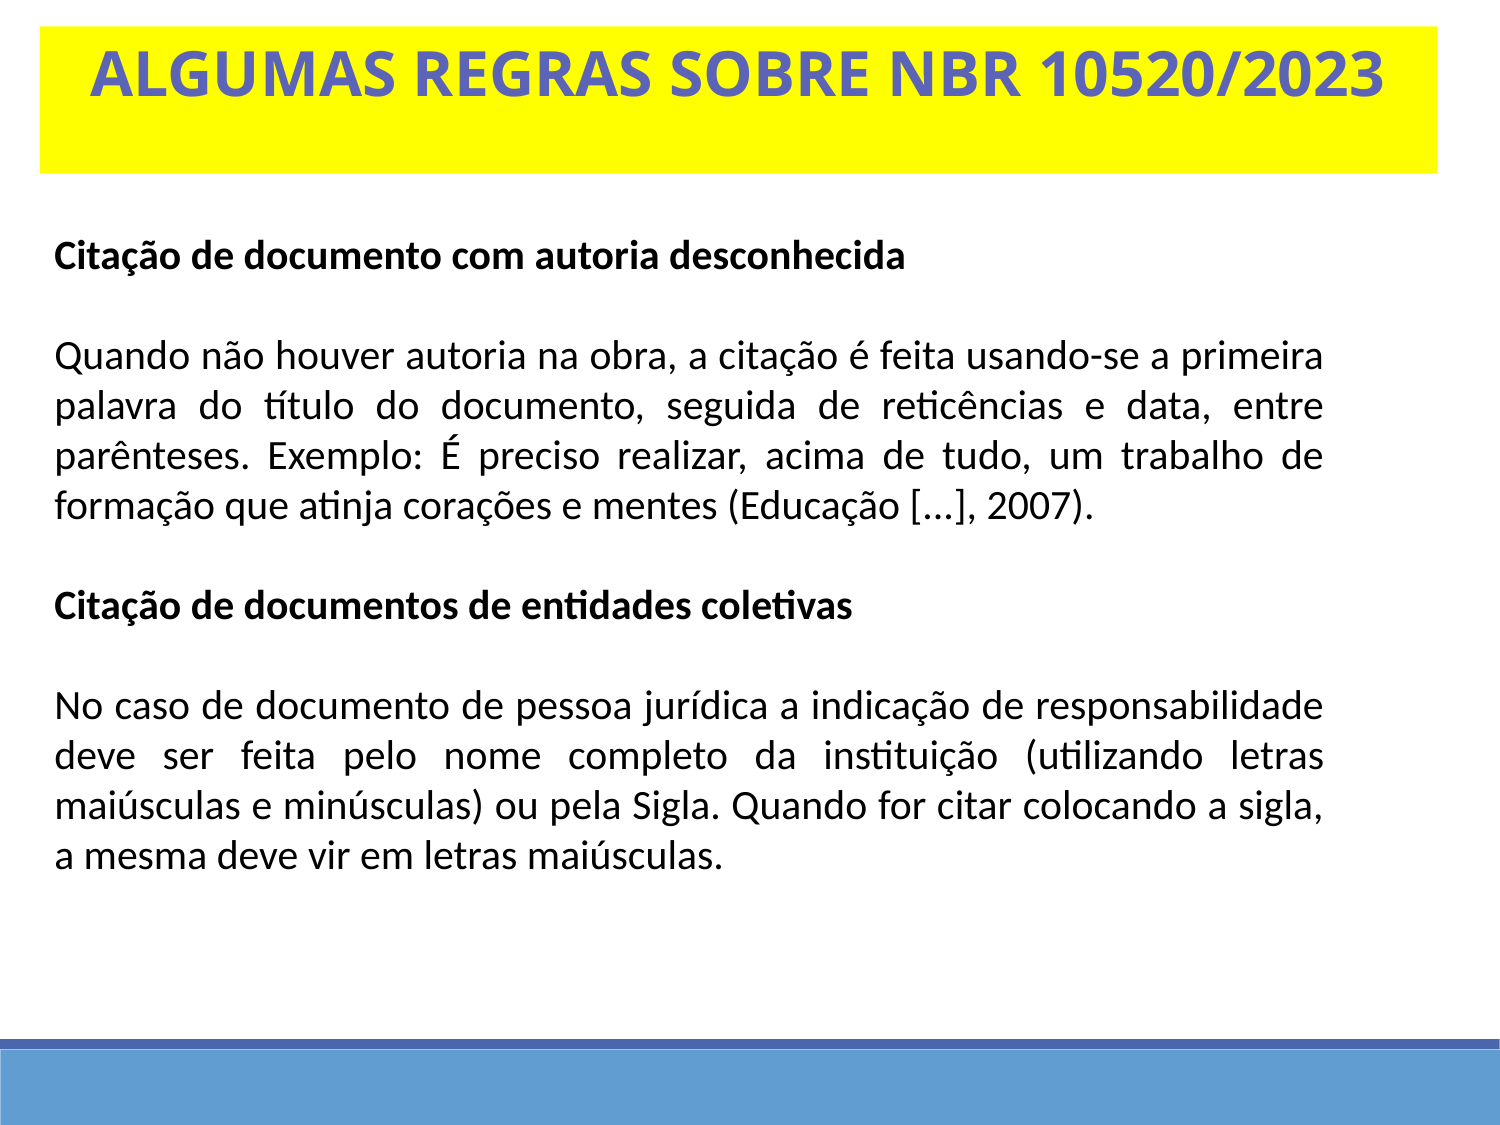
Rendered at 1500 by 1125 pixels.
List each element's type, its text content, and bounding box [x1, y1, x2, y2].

text_box Algumas regras sobre nbr 10520/2023 [39, 26, 1438, 174]
text_box Citação de documento com autoria desconhecida Quando não houver autoria na obra, a citação é feita usando-se a primeira palavra do título do documento, seguida de reticências e data, entre parênteses. Exemplo: É preciso realizar, acima de tudo, um trabalho de formação que atinja corações e mentes (Educação [...], 2007). Citação de documentos de entidades coletivas No caso de documento de pessoa jurídica a indicação de responsabilidade deve ser feita pelo nome completo da instituição (utilizando letras maiúsculas e minúsculas) ou pela Sigla. Quando for citar colocando a sigla, a mesma deve vir em letras maiúsculas. [39, 220, 1340, 886]
